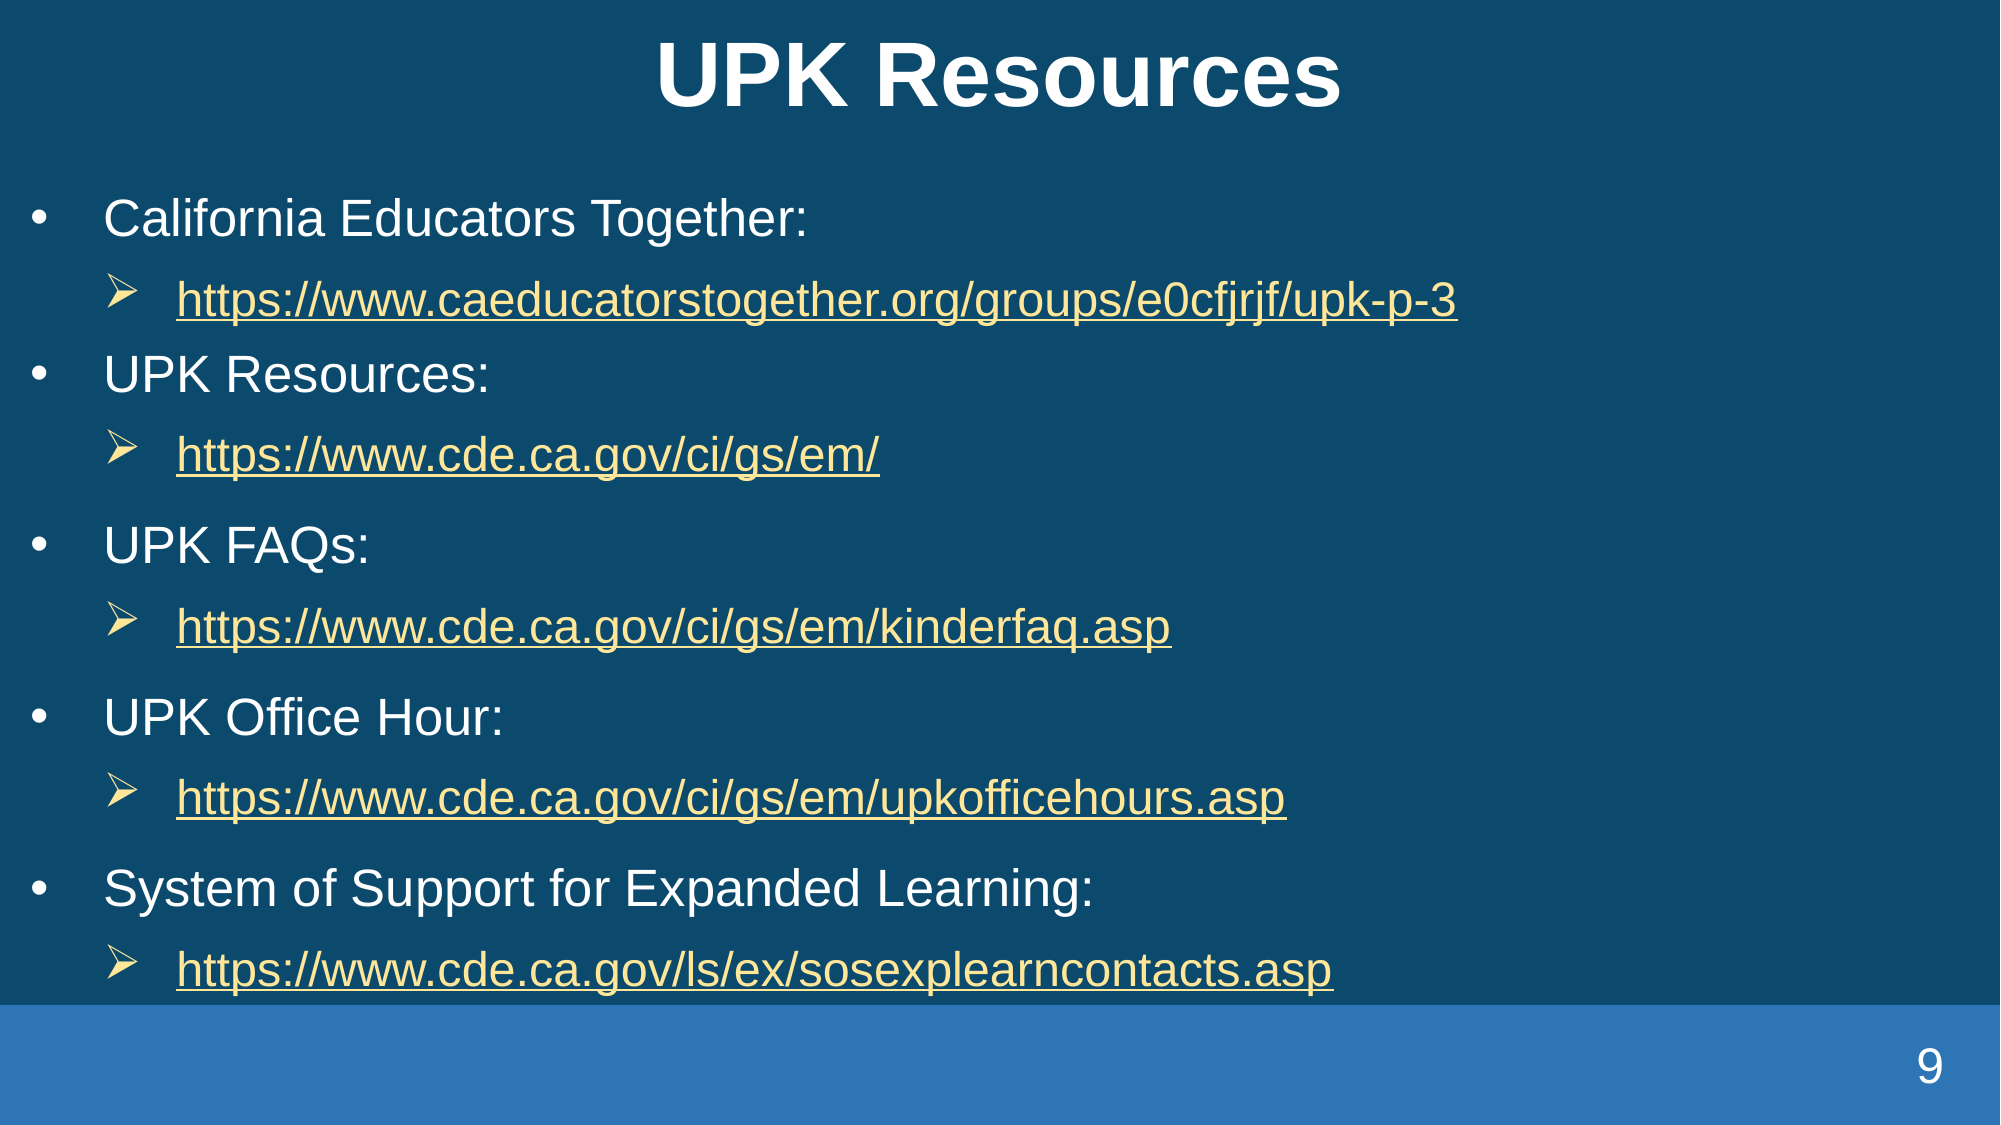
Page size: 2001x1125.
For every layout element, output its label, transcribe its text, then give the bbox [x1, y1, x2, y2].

list California Educators Together: https://www.caeducatorstogether.org/groups/e0cfjrjf/upk-p-3 UPK Resources: https://www.cde.ca.gov/ci/gs/em/ UPK FAQs: https://www.cde.ca.gov/ci/gs/em/kinderfaq.asp UPK Office Hour: https://www.cde.ca.gov/ci/gs/em/upkofficehours.asp System of Support for Expanded Learning: https://www.cde.ca.gov/ls/ex/sosexplearncontacts.asp [15, 183, 1966, 1007]
slide_number 9 [1797, 1022, 1945, 1094]
title UPK Resources [24, 0, 1975, 186]
